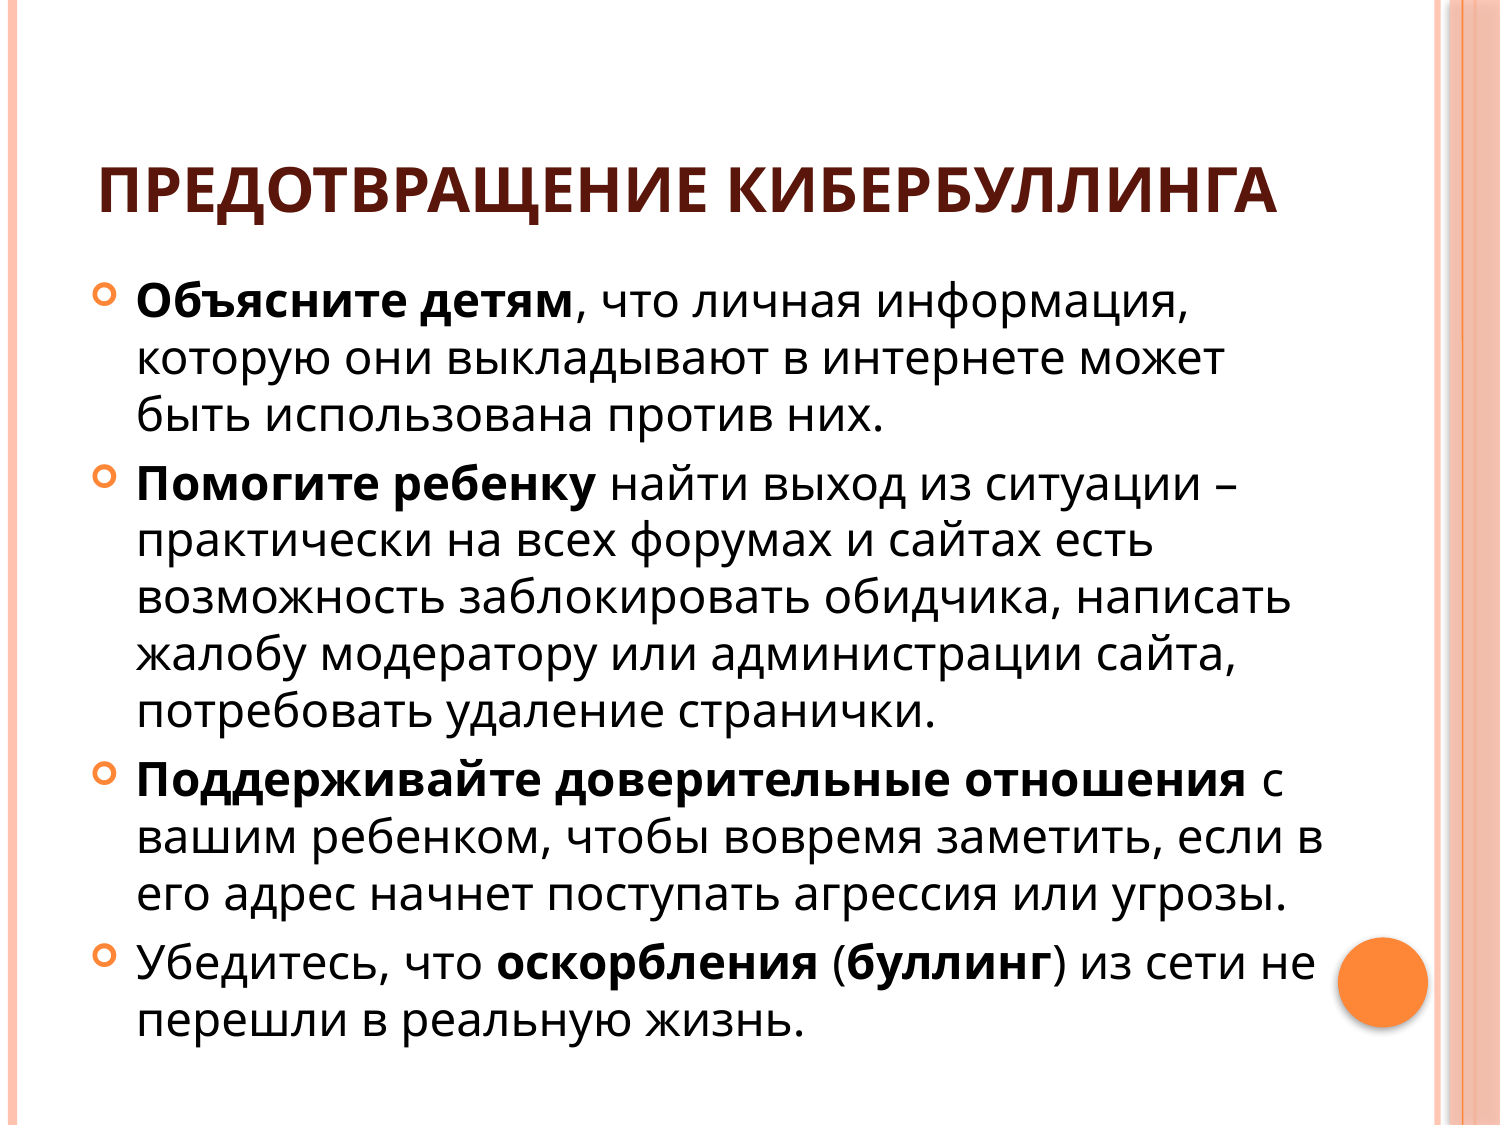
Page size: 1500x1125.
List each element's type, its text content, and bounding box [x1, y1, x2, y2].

list Объясните детям, что личная информация, которую они выкладывают в интернете может быть использована против них. Помогите ребенку найти выход из ситуации – практически на всех форумах и сайтах есть возможность заблокировать обидчика, написать жалобу модератору или администрации сайта, потребовать удаление странички. Поддерживайте доверительные отношения с вашим ребенком, чтобы вовремя заметить, если в его адрес начнет поступать агрессия или угрозы. Убедитесь, что оскорбления (буллинг) из сети не перешли в реальную жизнь. [75, 262, 1341, 1063]
title Предотвращение кибербуллинга [75, 45, 1300, 233]
